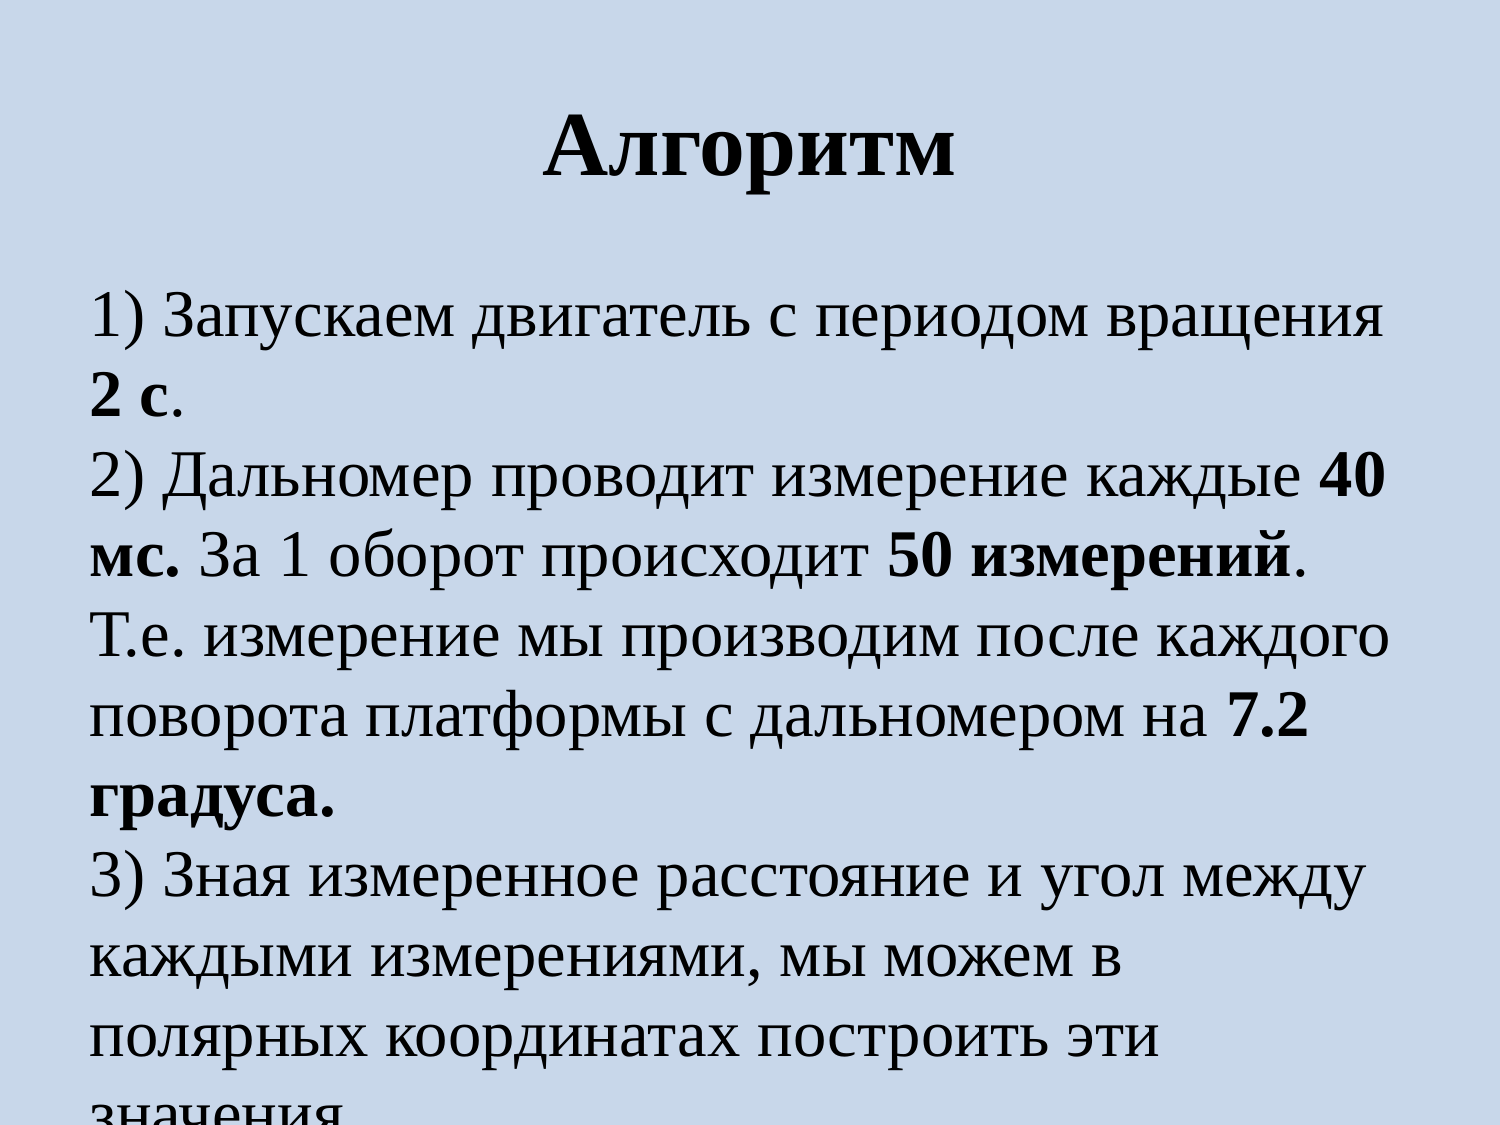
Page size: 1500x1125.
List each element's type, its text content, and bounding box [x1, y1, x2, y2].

text_box Алгоритм [75, 45, 1425, 233]
text_box 1) Запускаем двигатель с периодом вращения 2 с. 2) Дальномер проводит измерение каждые 40 мс. За 1 оборот происходит 50 измерений. Т.е. измерение мы производим после каждого поворота платформы с дальномером на 7.2 градуса. 3) Зная измеренное расстояние и угол между каждыми измерениями, мы можем в полярных координатах построить эти значения. [75, 262, 1425, 1005]
